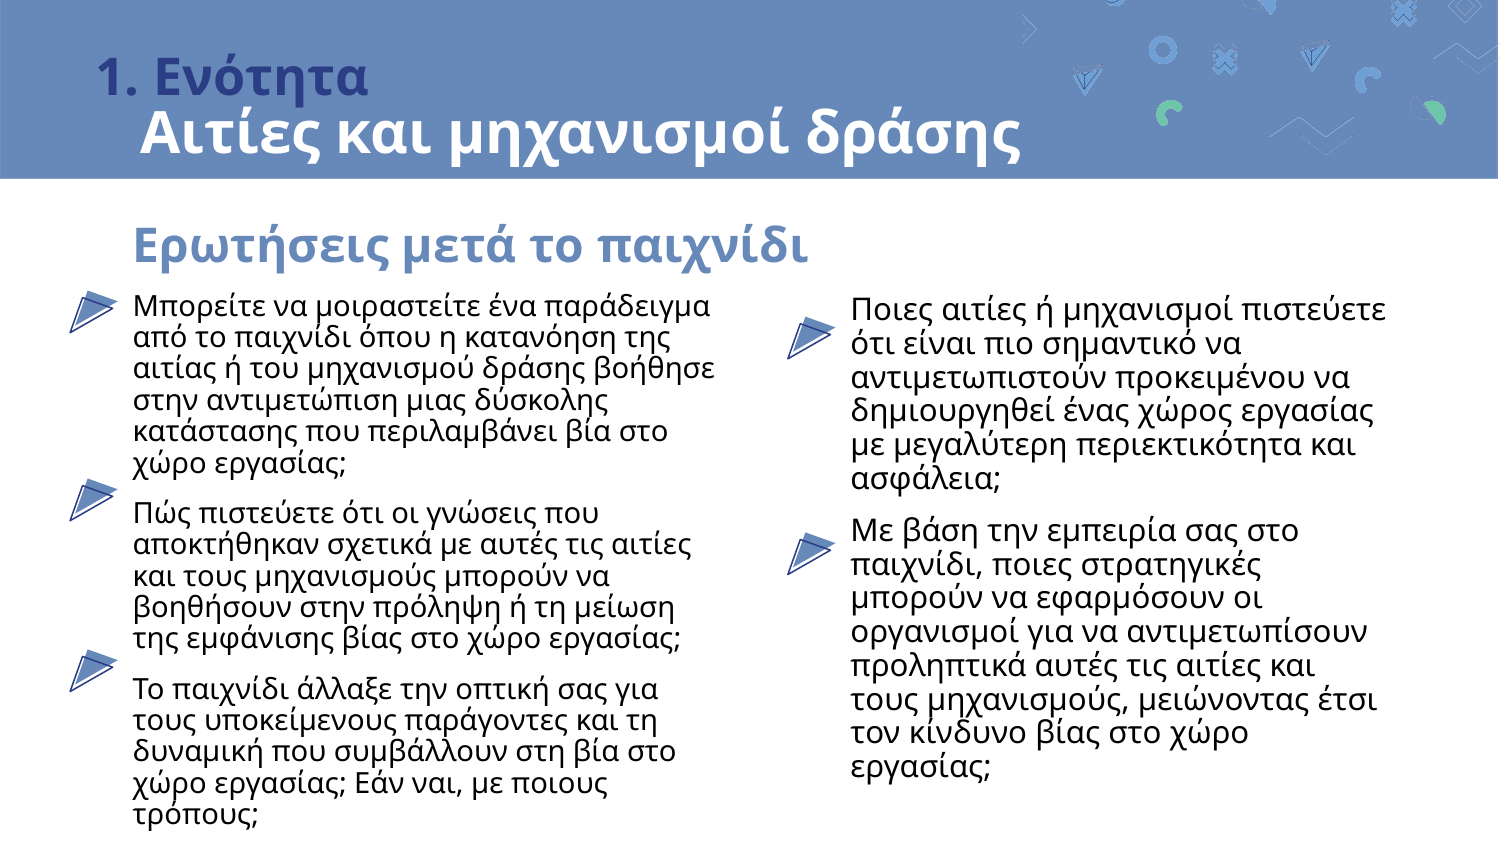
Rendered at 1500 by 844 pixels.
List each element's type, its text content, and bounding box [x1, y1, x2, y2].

picture [0, 0, 1500, 180]
text_box Ποιες αιτίες ή μηχανισμοί πιστεύετε ότι είναι πιο σημαντικό να αντιμετωπιστούν προκειμένου να δημιουργηθεί ένας χώρος εργασίας με μεγαλύτερη περιεκτικότητα και ασφάλεια; Με βάση την εμπειρία σας στο παιχνίδι, ποιες στρατηγικές μπορούν να εφαρμόσουν οι οργανισμοί για να αντιμετωπίσουν προληπτικά αυτές τις αιτίες και τους μηχανισμούς, μειώνοντας έτσι τον κίνδυνο βίας στο χώρο εργασίας; [835, 278, 1404, 799]
text_box Μπορείτε να μοιραστείτε ένα παράδειγμα από το παιχνίδι όπου η κατανόηση της αιτίας ή του μηχανισμού δράσης βοήθησε στην αντιμετώπιση μιας δύσκολης κατάστασης που περιλαμβάνει βία στο χώρο εργασίας; Πώς πιστεύετε ότι οι γνώσεις που αποκτήθηκαν σχετικά με αυτές τις αιτίες και τους μηχανισμούς μπορούν να βοηθήσουν στην πρόληψη ή τη μείωση της εμφάνισης βίας στο χώρο εργασίας; Το παιχνίδι άλλαξε την οπτική σας για τους υποκείμενους παράγοντες και τη δυναμική που συμβάλλουν στη βία στο χώρο εργασίας; Εάν ναι, με ποιους τρόπους; [117, 287, 734, 844]
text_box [69, 649, 118, 703]
text_box Ερωτήσεις μετά το παιχνίδι [117, 190, 1088, 287]
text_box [69, 290, 118, 344]
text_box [787, 316, 836, 370]
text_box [69, 478, 118, 532]
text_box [787, 532, 836, 586]
